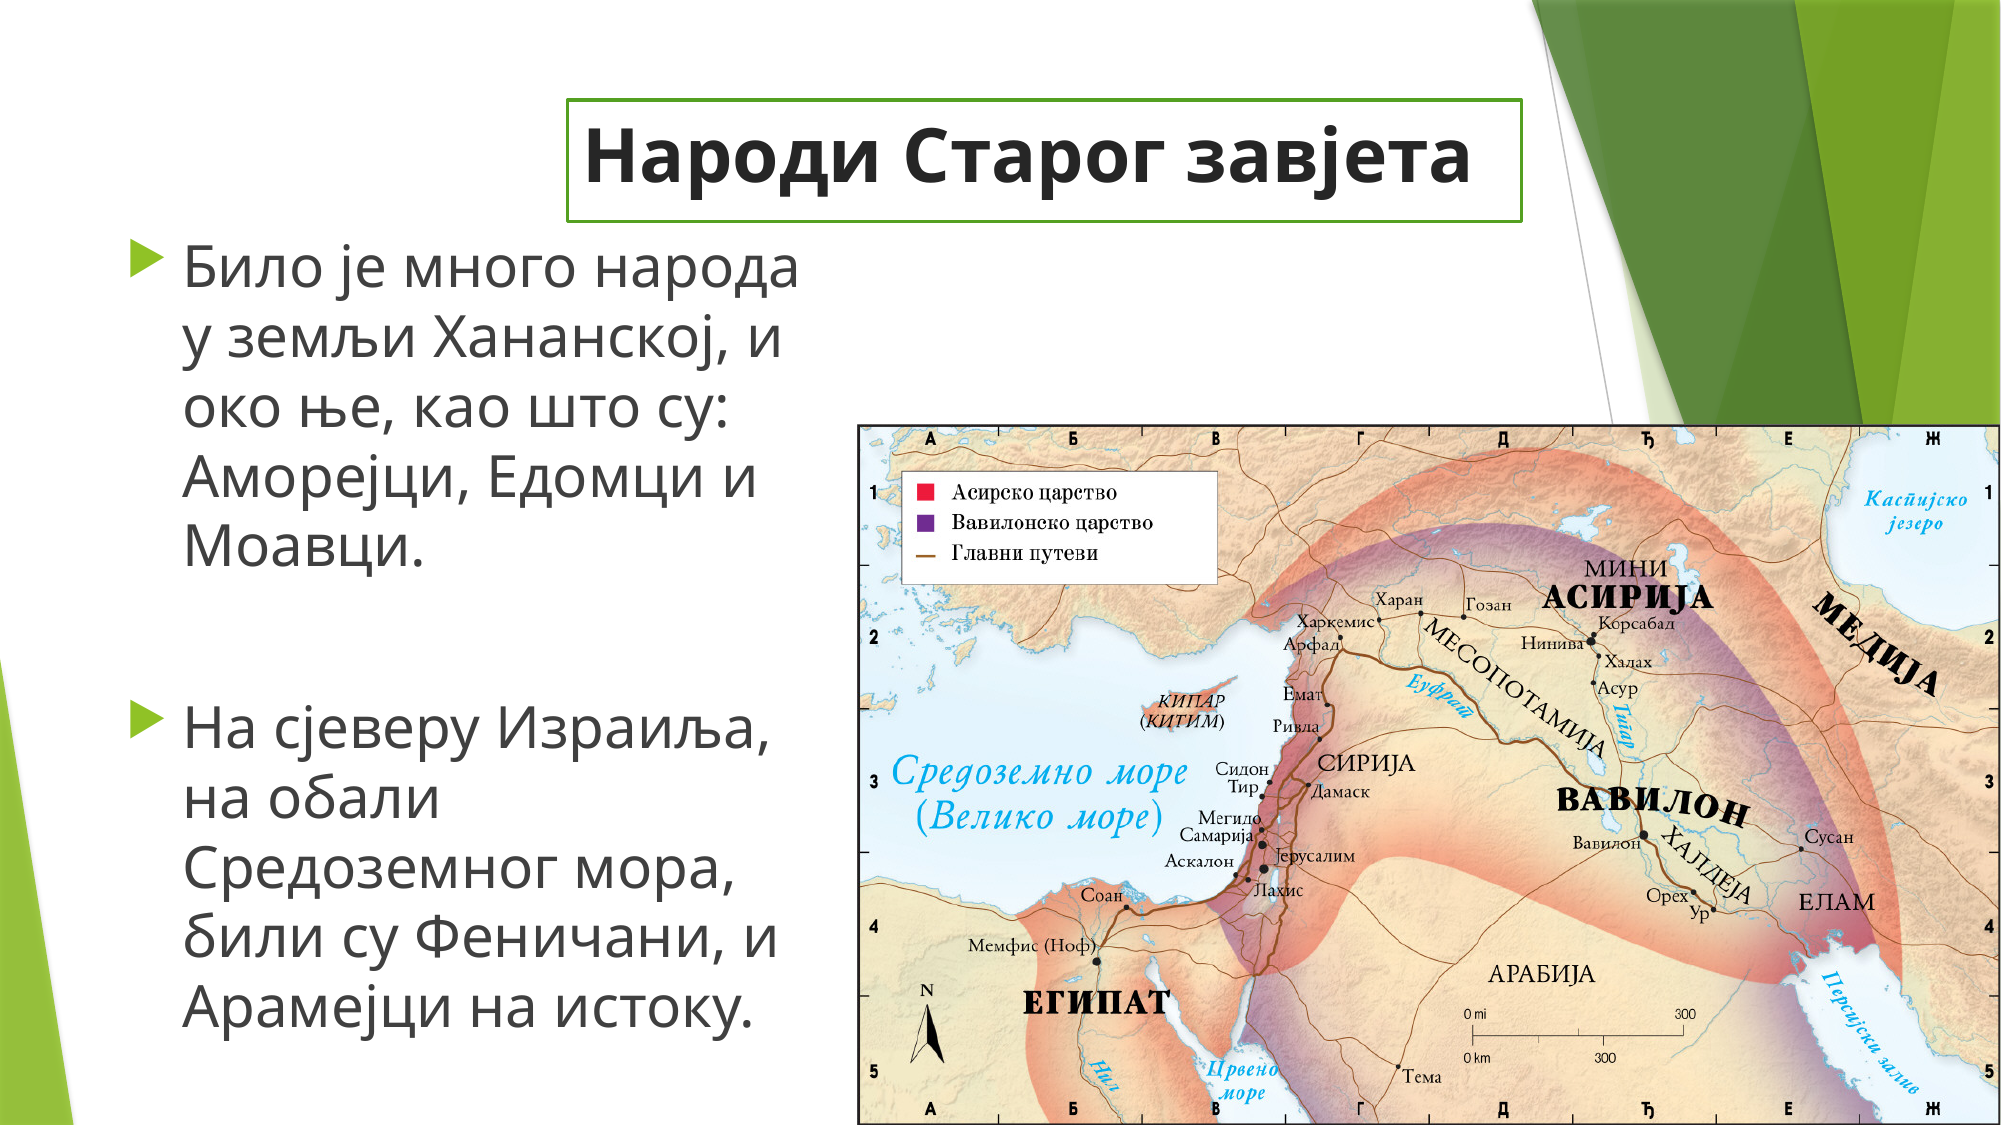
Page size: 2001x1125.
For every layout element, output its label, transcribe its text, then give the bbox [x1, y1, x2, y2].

title Народи Старог завјета [566, 98, 1523, 223]
picture [856, 423, 2000, 1125]
list Било је много народа у земљи Хананској, и око ње, као што су: Аморејци, Едомци и Моавци. На сјеверу Израиља, на обали Средоземног мора, били су Феничани, и Арамeјци на истоку. [111, 221, 822, 1087]
